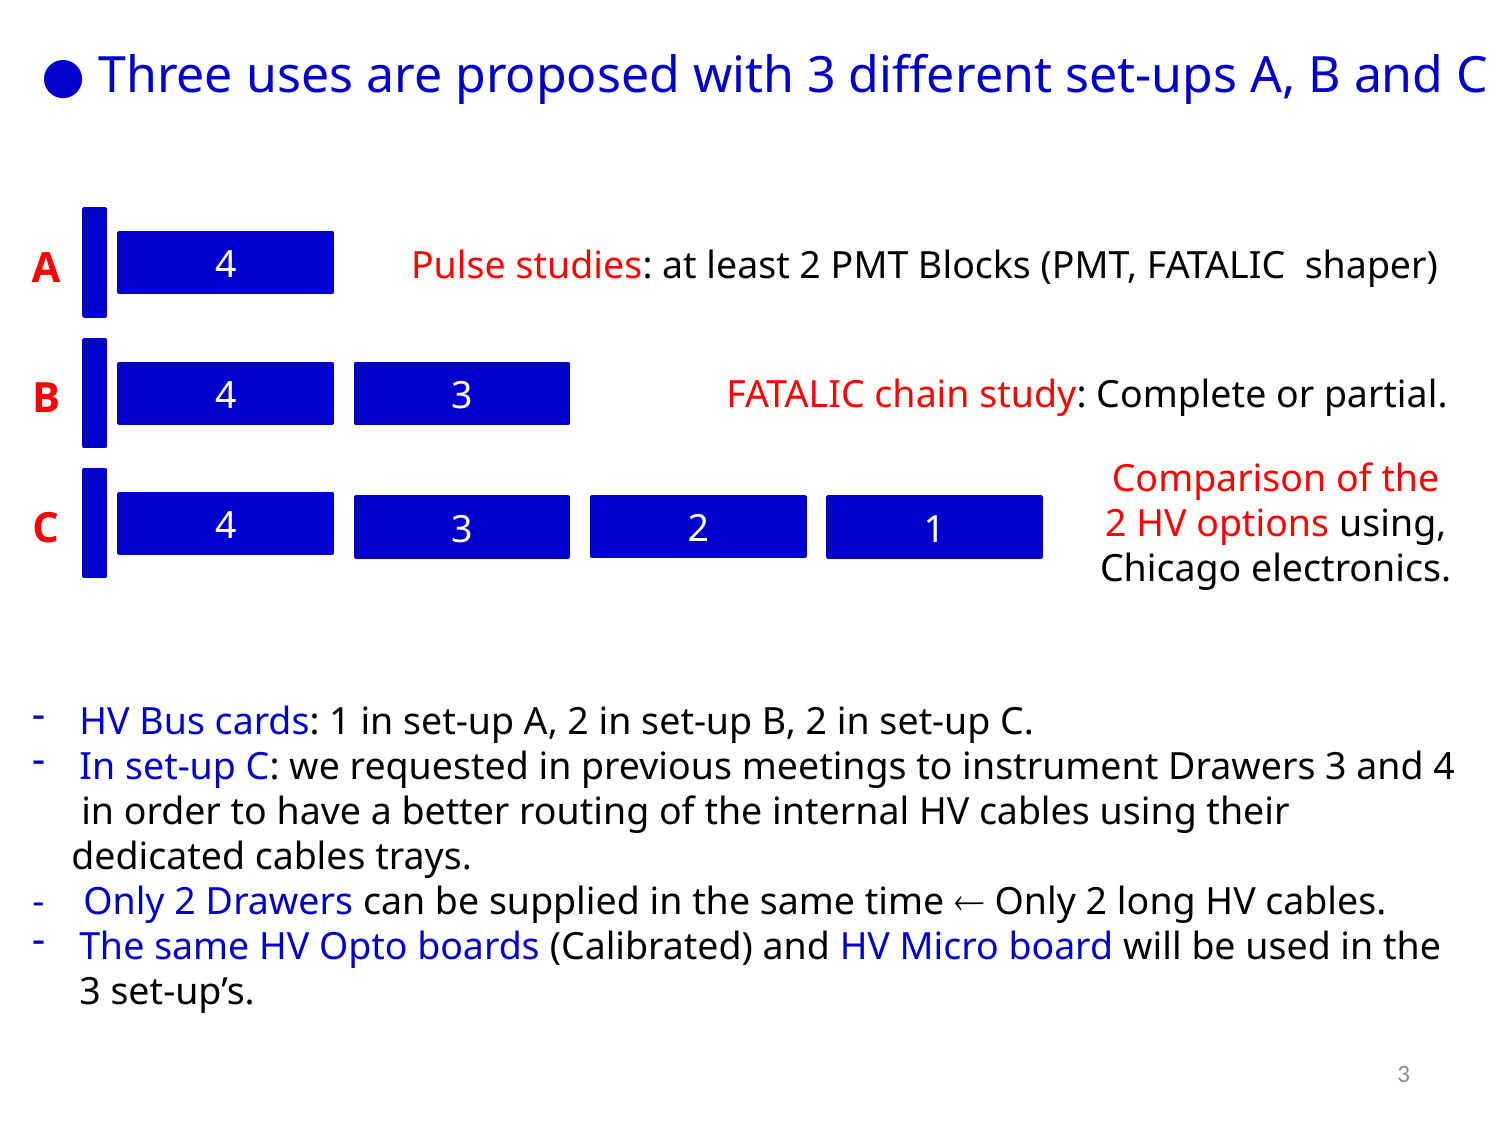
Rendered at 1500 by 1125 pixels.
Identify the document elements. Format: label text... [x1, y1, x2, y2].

text_box 2 [590, 495, 807, 558]
text_box HV Bus cards: 1 in set-up A, 2 in set-up B, 2 in set-up C. In set-up C: we requested in previous meetings to instrument Drawers 3 and 4 in order to have a better routing of the internal HV cables using their dedicated cables trays. - Only 2 Drawers can be supplied in the same time  Only 2 long HV cables. The same HV Opto boards (Calibrated) and HV Micro board will be used in the 3 set-up’s. [17, 689, 1483, 1020]
text_box [82, 207, 107, 318]
text_box Pulse studies: at least 2 PMT Blocks (PMT, FATALIC shaper) [396, 233, 1454, 294]
text_box 3 [354, 362, 570, 425]
text_box C [17, 493, 74, 559]
text_box Comparison of the 2 HV options using, Chicago electronics. [1085, 446, 1467, 597]
text_box 4 [117, 231, 334, 294]
text_box FATALIC chain study: Complete or partial. [711, 362, 1463, 422]
text_box B [17, 363, 75, 429]
text_box 1 [826, 495, 1043, 559]
text_box [82, 468, 107, 578]
text_box [82, 338, 107, 448]
slide_number 3 [1074, 1042, 1425, 1103]
text_box 4 [117, 362, 334, 425]
text_box ● Three uses are proposed with 3 different set-ups A, B and C [26, 34, 1500, 110]
text_box 3 [354, 495, 570, 559]
text_box A [16, 233, 76, 299]
text_box 4 [117, 492, 334, 555]
